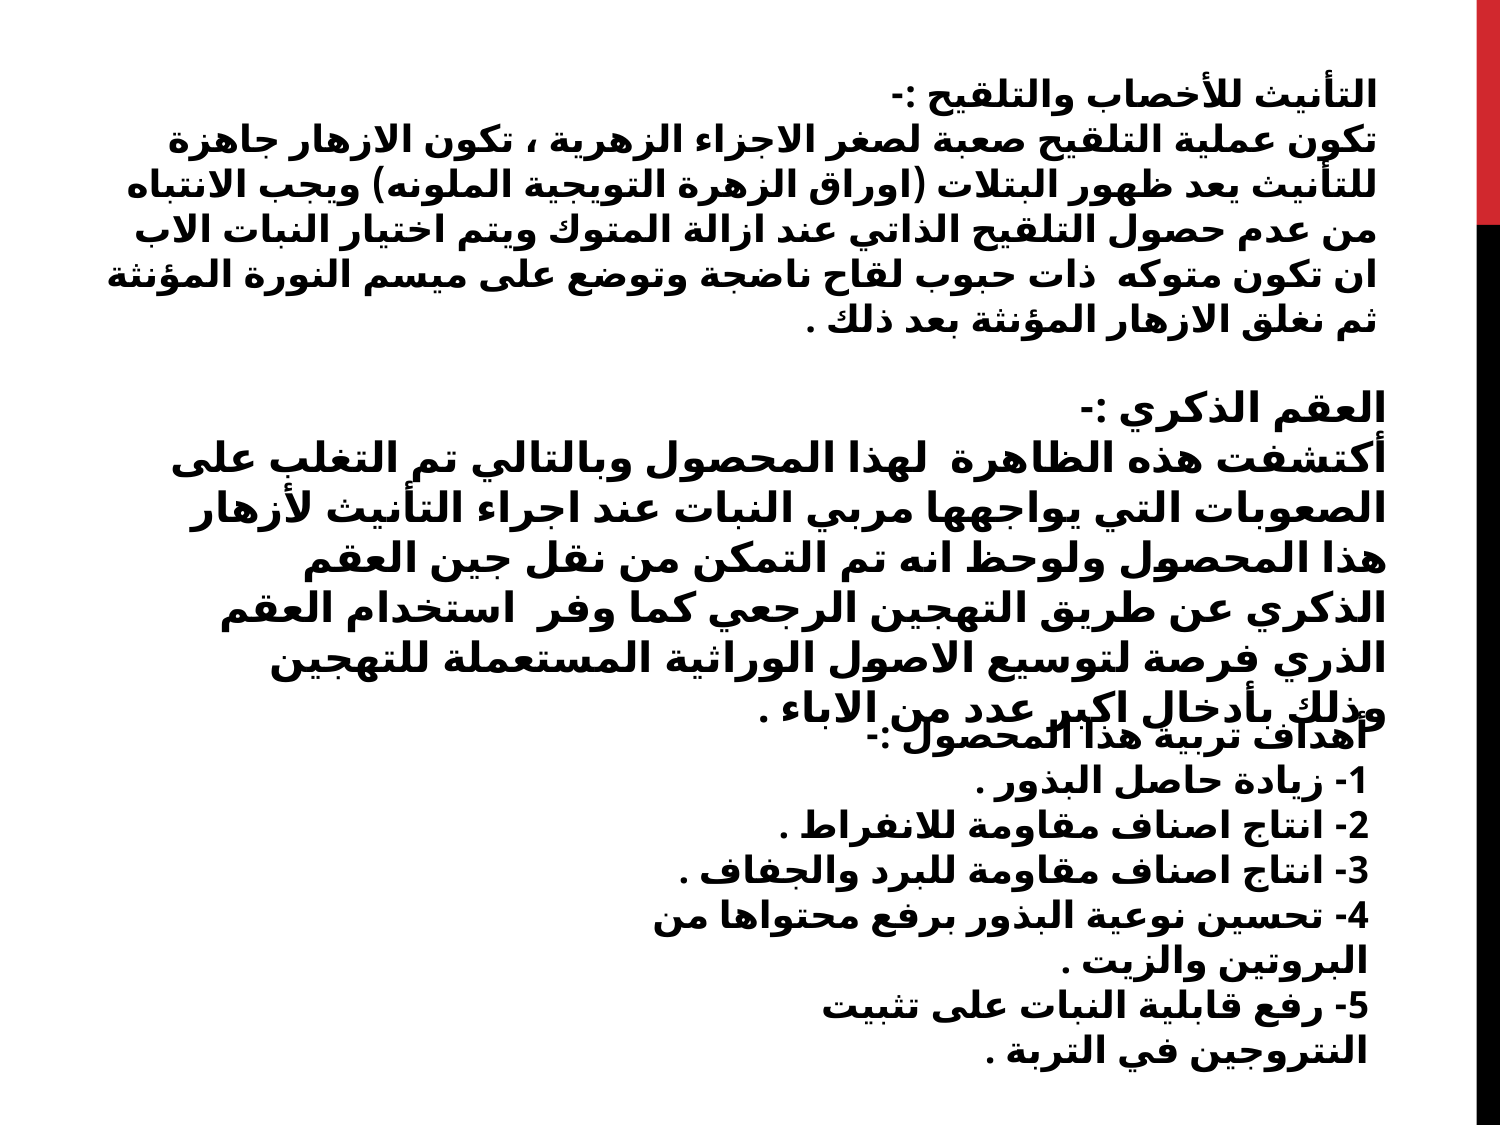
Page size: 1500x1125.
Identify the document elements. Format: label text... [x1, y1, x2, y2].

text_box العقم الذكري :- أكتشفت هذه الظاهرة لهذا المحصول وبالتالي تم التغلب على الصعوبات التي يواجهها مربي النبات عند اجراء التأنيث لأزهار هذا المحصول ولوحظ انه تم التمكن من نقل جين العقم الذكري عن طريق التهجين الرجعي كما وفر استخدام العقم الذري فرصة لتوسيع الاصول الوراثية المستعملة للتهجين وذلك بأدخال اكبر عدد من الاباء . [147, 373, 1403, 739]
text_box أهداف تربية هذا المحصول :- 1- زيادة حاصل البذور . 2- انتاج اصناف مقاومة للانفراط . 3- انتاج اصناف مقاومة للبرد والجفاف . 4- تحسين نوعية البذور برفع محتواها من البروتين والزيت . 5- رفع قابلية النبات على تثبيت النتروجين في التربة . [633, 704, 1384, 1124]
text_box التأنيث للأخصاب والتلقيح :- تكون عملية التلقيح صعبة لصغر الاجزاء الزهرية ، تكون الازهار جاهزة للتأنيث يعد ظهور البتلات (اوراق الزهرة التويجية الملونه) ويجب الانتباه من عدم حصول التلقيح الذاتي عند ازالة المتوك ويتم اختيار النبات الاب ان تكون متوكه ذات حبوب لقاح ناضجة وتوضع على ميسم النورة المؤنثة ثم نغلق الازهار المؤنثة بعد ذلك . [88, 62, 1394, 348]
